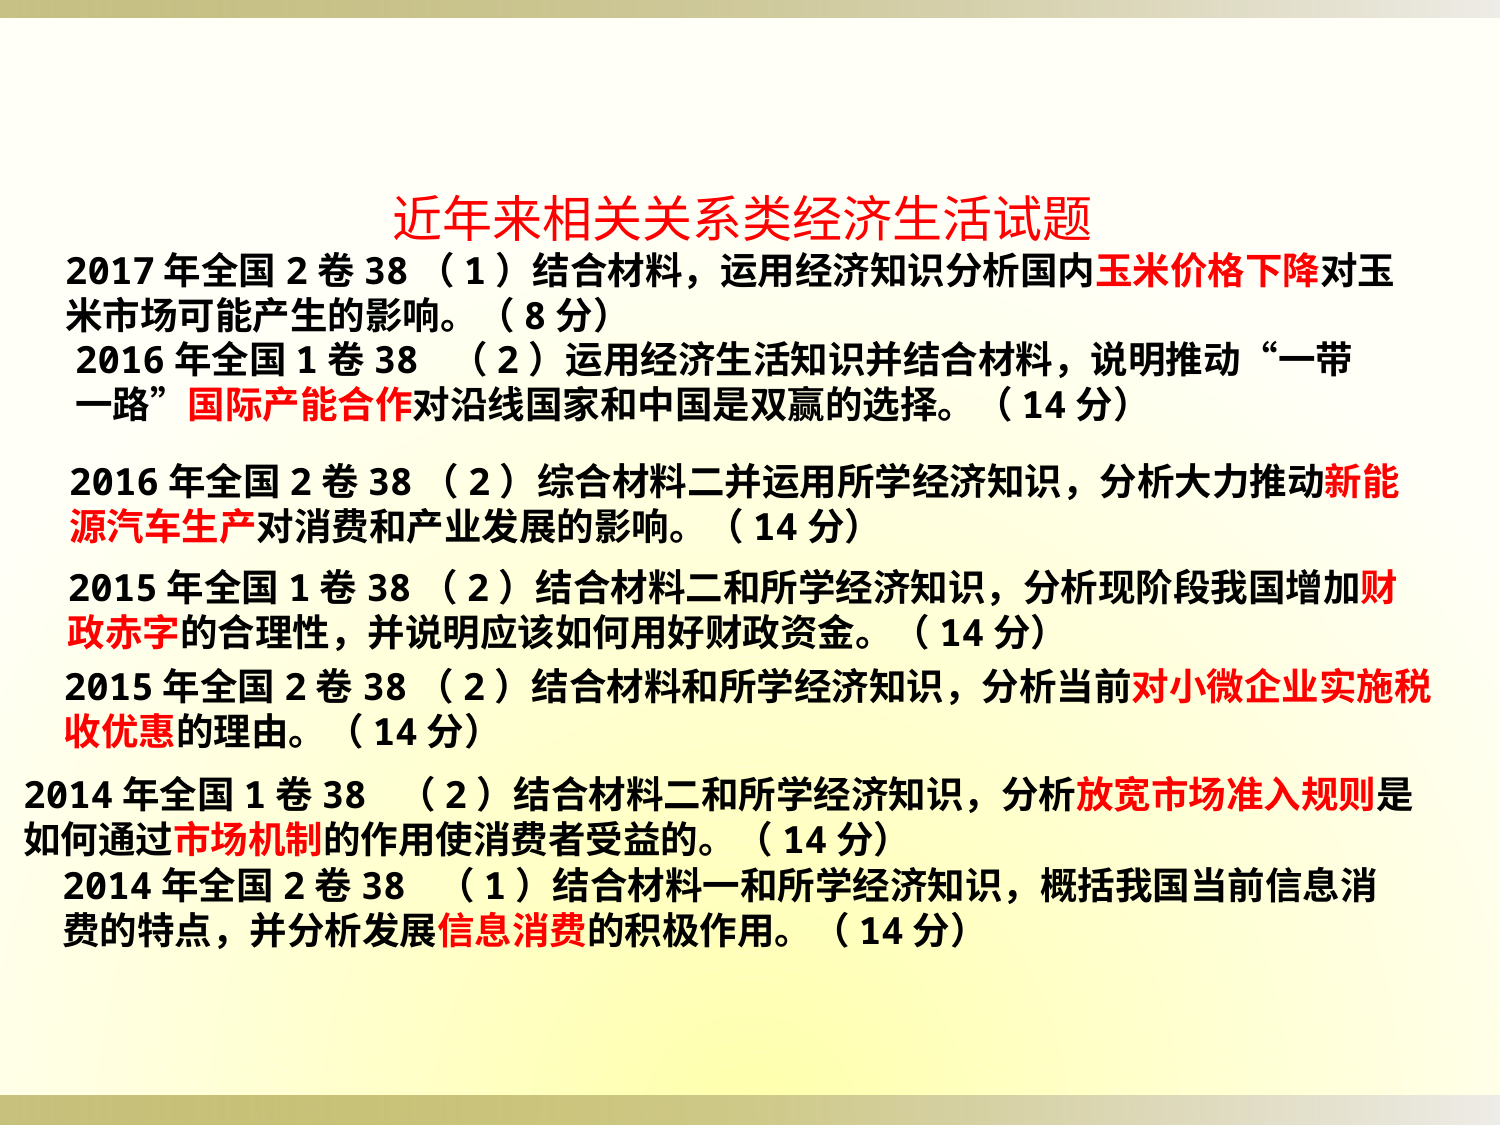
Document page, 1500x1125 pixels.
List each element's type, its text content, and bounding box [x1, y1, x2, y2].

text_box 2016年全国2卷38（2）综合材料二并运用所学经济知识，分析大力推动新能源汽车生产对消费和产业发展的影响。（14分） [54, 450, 1429, 556]
text_box 近年来相关关系类经济生活试题 2017年全国2卷38（1）结合材料，运用经济知识分析国内玉米价格下降对玉米市场可能产生的影响。（8分） [50, 179, 1428, 345]
text_box 2016年全国1卷38 （2）运用经济生活知识并结合材料，说明推动“一带一路”国际产能合作对沿线国家和中国是双赢的选择。（14分） [60, 328, 1400, 434]
text_box 2014年全国1卷38 （2）结合材料二和所学经济知识，分析放宽市场准入规则是 如何通过市场机制的作用使消费者受益的。（14分） [8, 763, 1429, 868]
text_box 2015年全国2卷38（2）结合材料和所学经济知识，分析当前对小微企业实施税收优惠的理由。（14分） [49, 655, 1473, 761]
text_box 2015年全国1卷38（2）结合材料二和所学经济知识，分析现阶段我国增加财政赤字的合理性，并说明应该如何用好财政资金。（14分） [53, 556, 1445, 655]
text_box 2014年全国2卷38 （1）结合材料一和所学经济知识，概括我国当前信息消费的特点，并分析发展信息消费的积极作用。（14分） [47, 868, 1416, 960]
